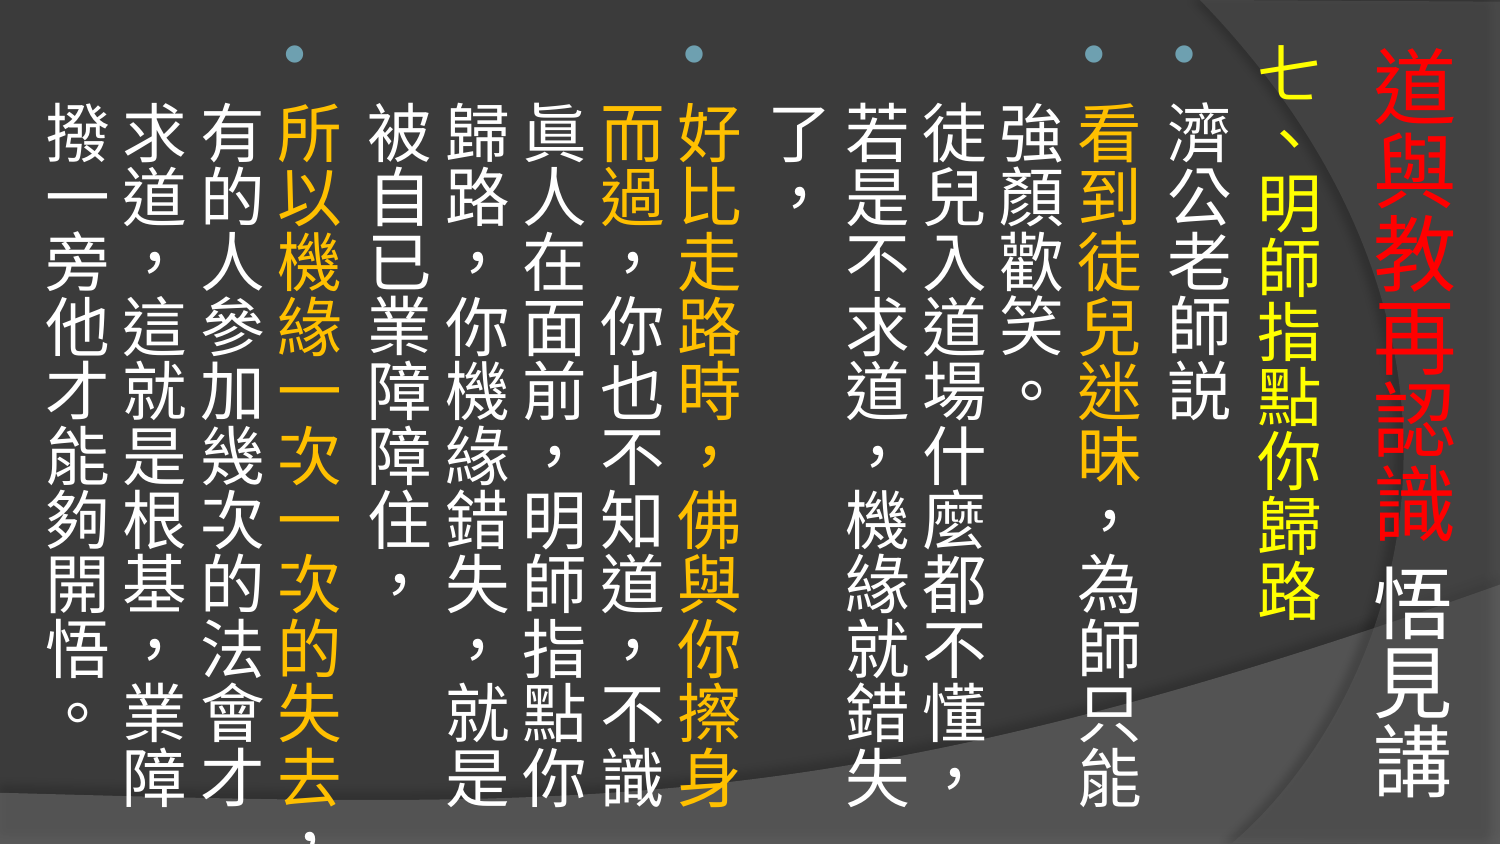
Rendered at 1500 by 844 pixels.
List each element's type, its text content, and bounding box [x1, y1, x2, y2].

list 七、明師指點你歸路 濟公老師説 看到徒兒迷昧，為師只能強顏歡笑。 徒兒入道場什麼都不懂，若是不求道，機緣就錯失了， 好比走路時，佛與你擦身而過，你也不知道，不識眞人在面前，明師指點你歸路，你機緣錯失，就是被自已業障障住， 所以機緣一次一次的失去，有的人參加幾次的法會才求道，這就是根基，業障撥一旁他才能夠開悟。 [29, 21, 1353, 825]
title 道與教再認識 悟見講 [1353, 27, 1473, 820]
